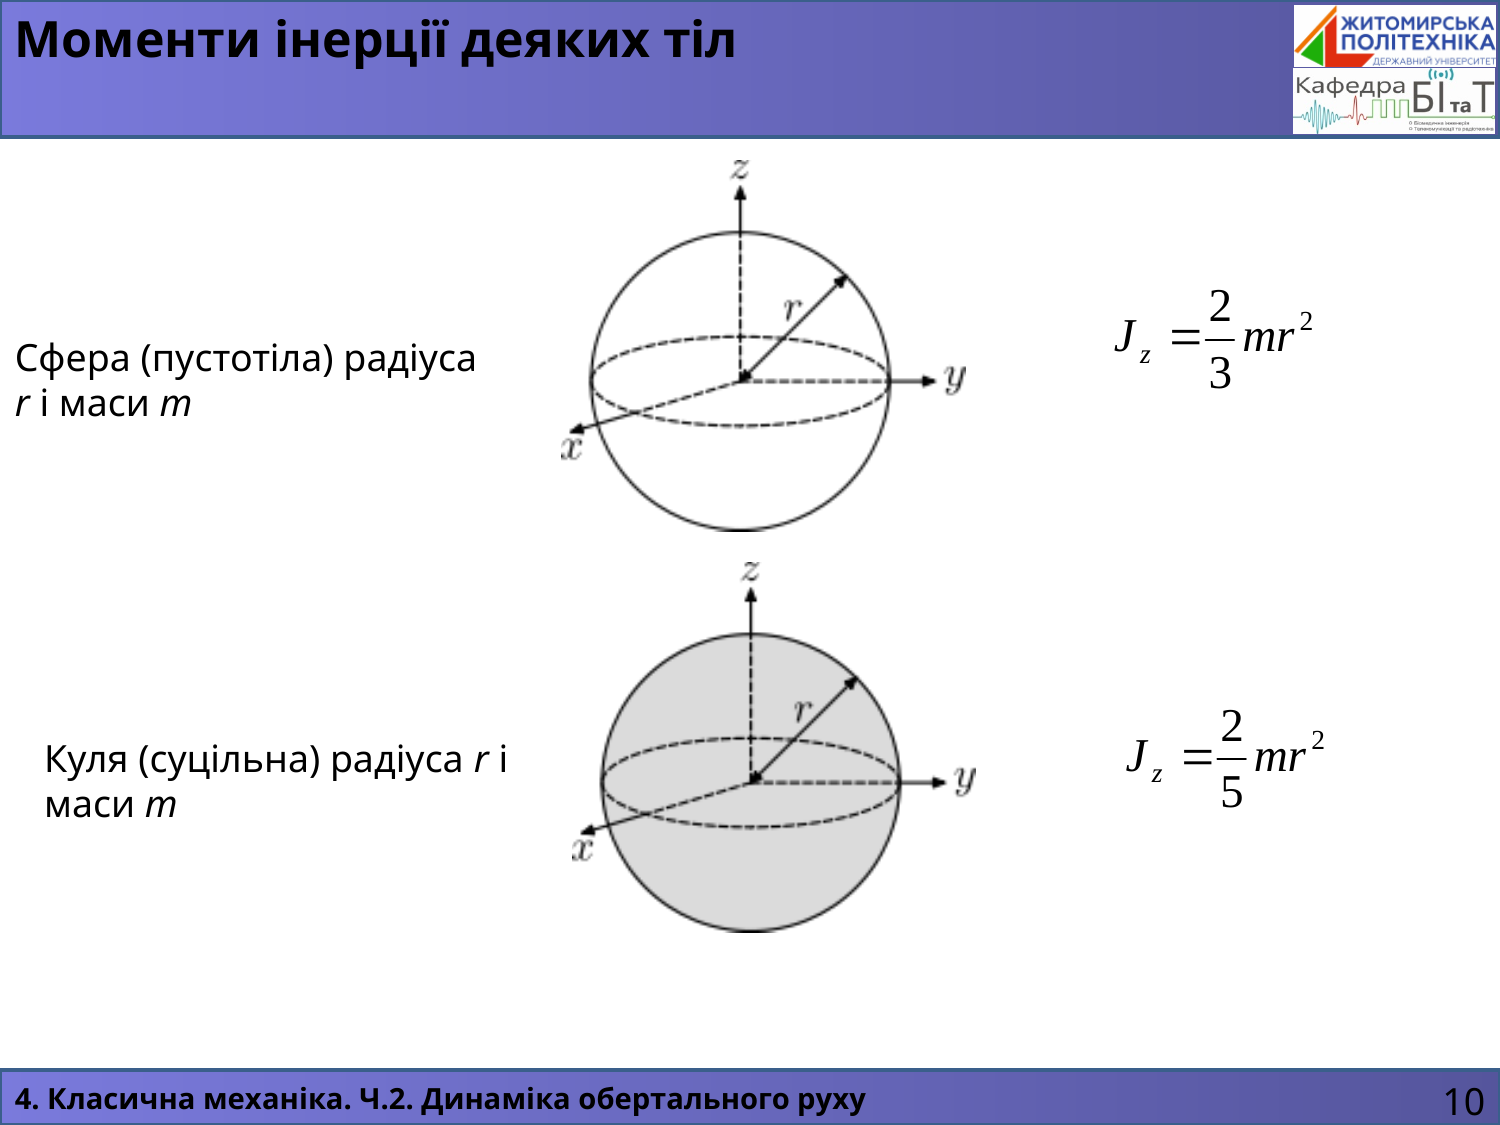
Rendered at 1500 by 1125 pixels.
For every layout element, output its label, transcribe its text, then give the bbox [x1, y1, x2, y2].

text_box 10 [1399, 1070, 1500, 1125]
picture [1294, 5, 1496, 67]
picture [572, 562, 977, 933]
picture [560, 160, 966, 533]
text_box [0, 75, 1290, 139]
text_box Сфера (пустотіла) радіуса r і маси m [0, 326, 514, 431]
text_box Моменти інерції деяких тіл [0, 0, 1306, 75]
text_box [1306, 0, 1500, 10]
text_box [1104, 276, 1322, 399]
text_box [1115, 696, 1334, 819]
picture [1293, 68, 1496, 135]
text_box Куля (суцільна) радіуса r і маси m [29, 727, 544, 833]
text_box 4. Класична механіка. Ч.2. Динаміка обертального руху [0, 1068, 1500, 1125]
